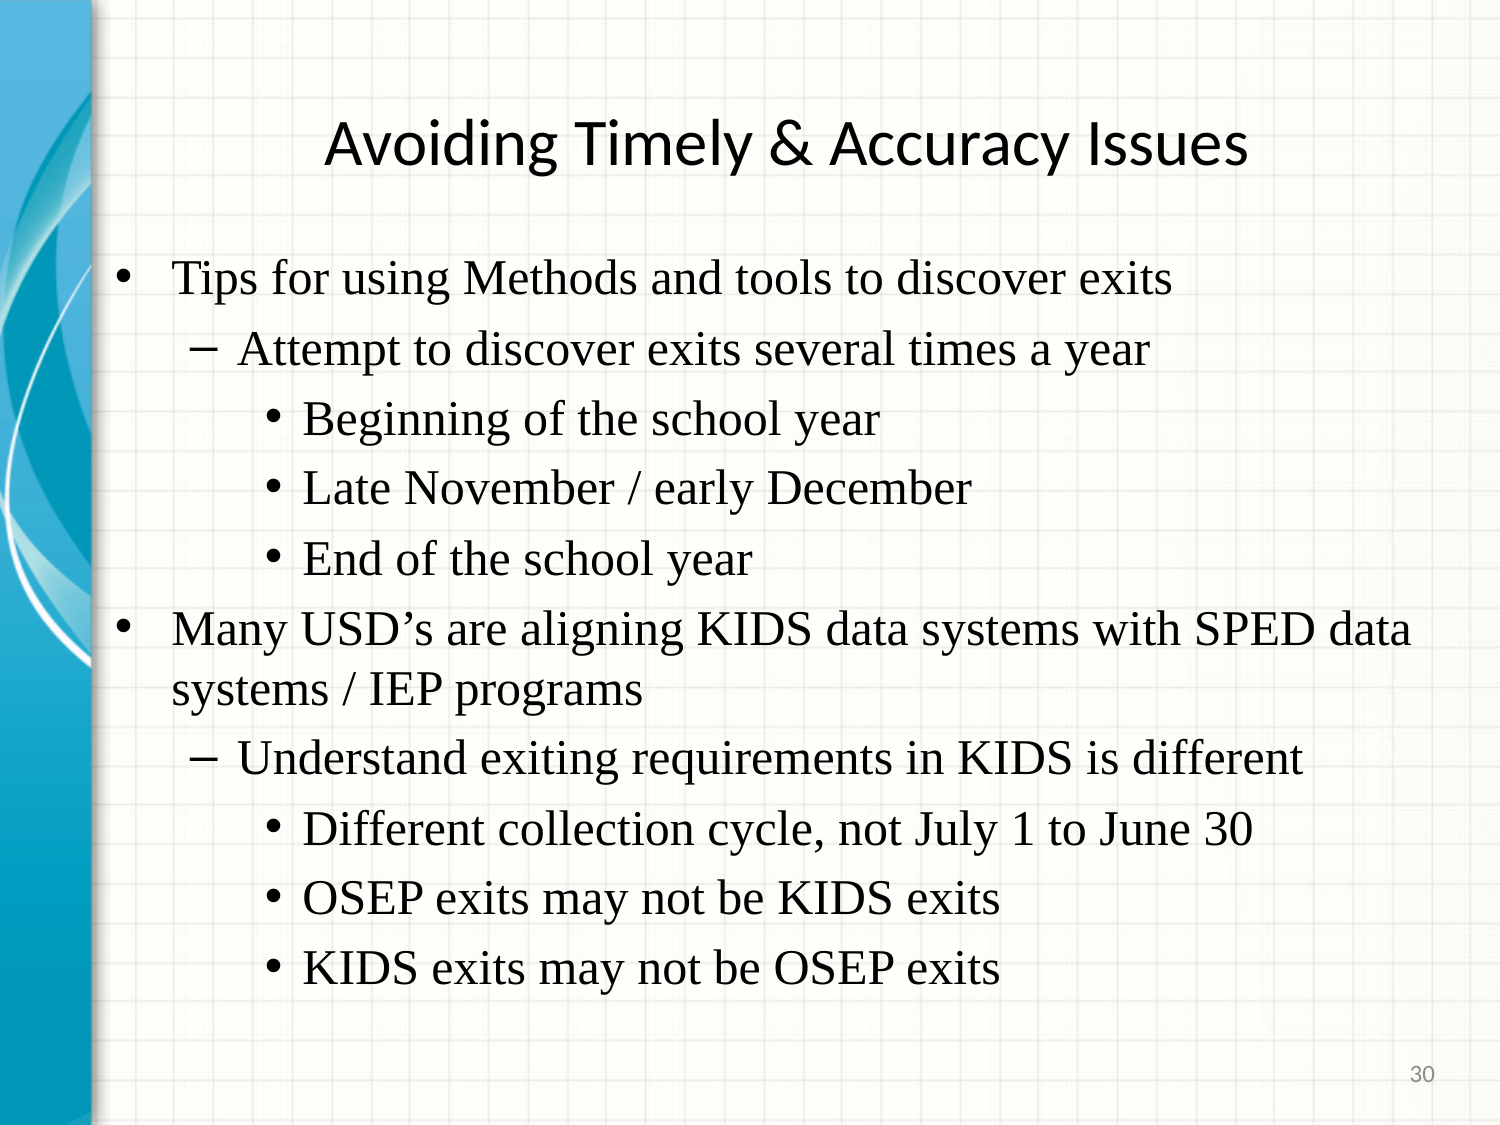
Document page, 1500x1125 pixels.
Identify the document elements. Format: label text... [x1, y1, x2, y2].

title Avoiding Timely & Accuracy Issues [125, 45, 1450, 233]
slide_number 30 [1100, 1042, 1450, 1103]
picture [0, 0, 1500, 1125]
list Tips for using Methods and tools to discover exits Attempt to discover exits several times a year Beginning of the school year Late November / early December End of the school year Many USD’s are aligning KIDS data systems with SPED data systems / IEP programs Understand exiting requirements in KIDS is different Different collection cycle, not July 1 to June 30 OSEP exits may not be KIDS exits KIDS exits may not be OSEP exits [99, 237, 1480, 1100]
